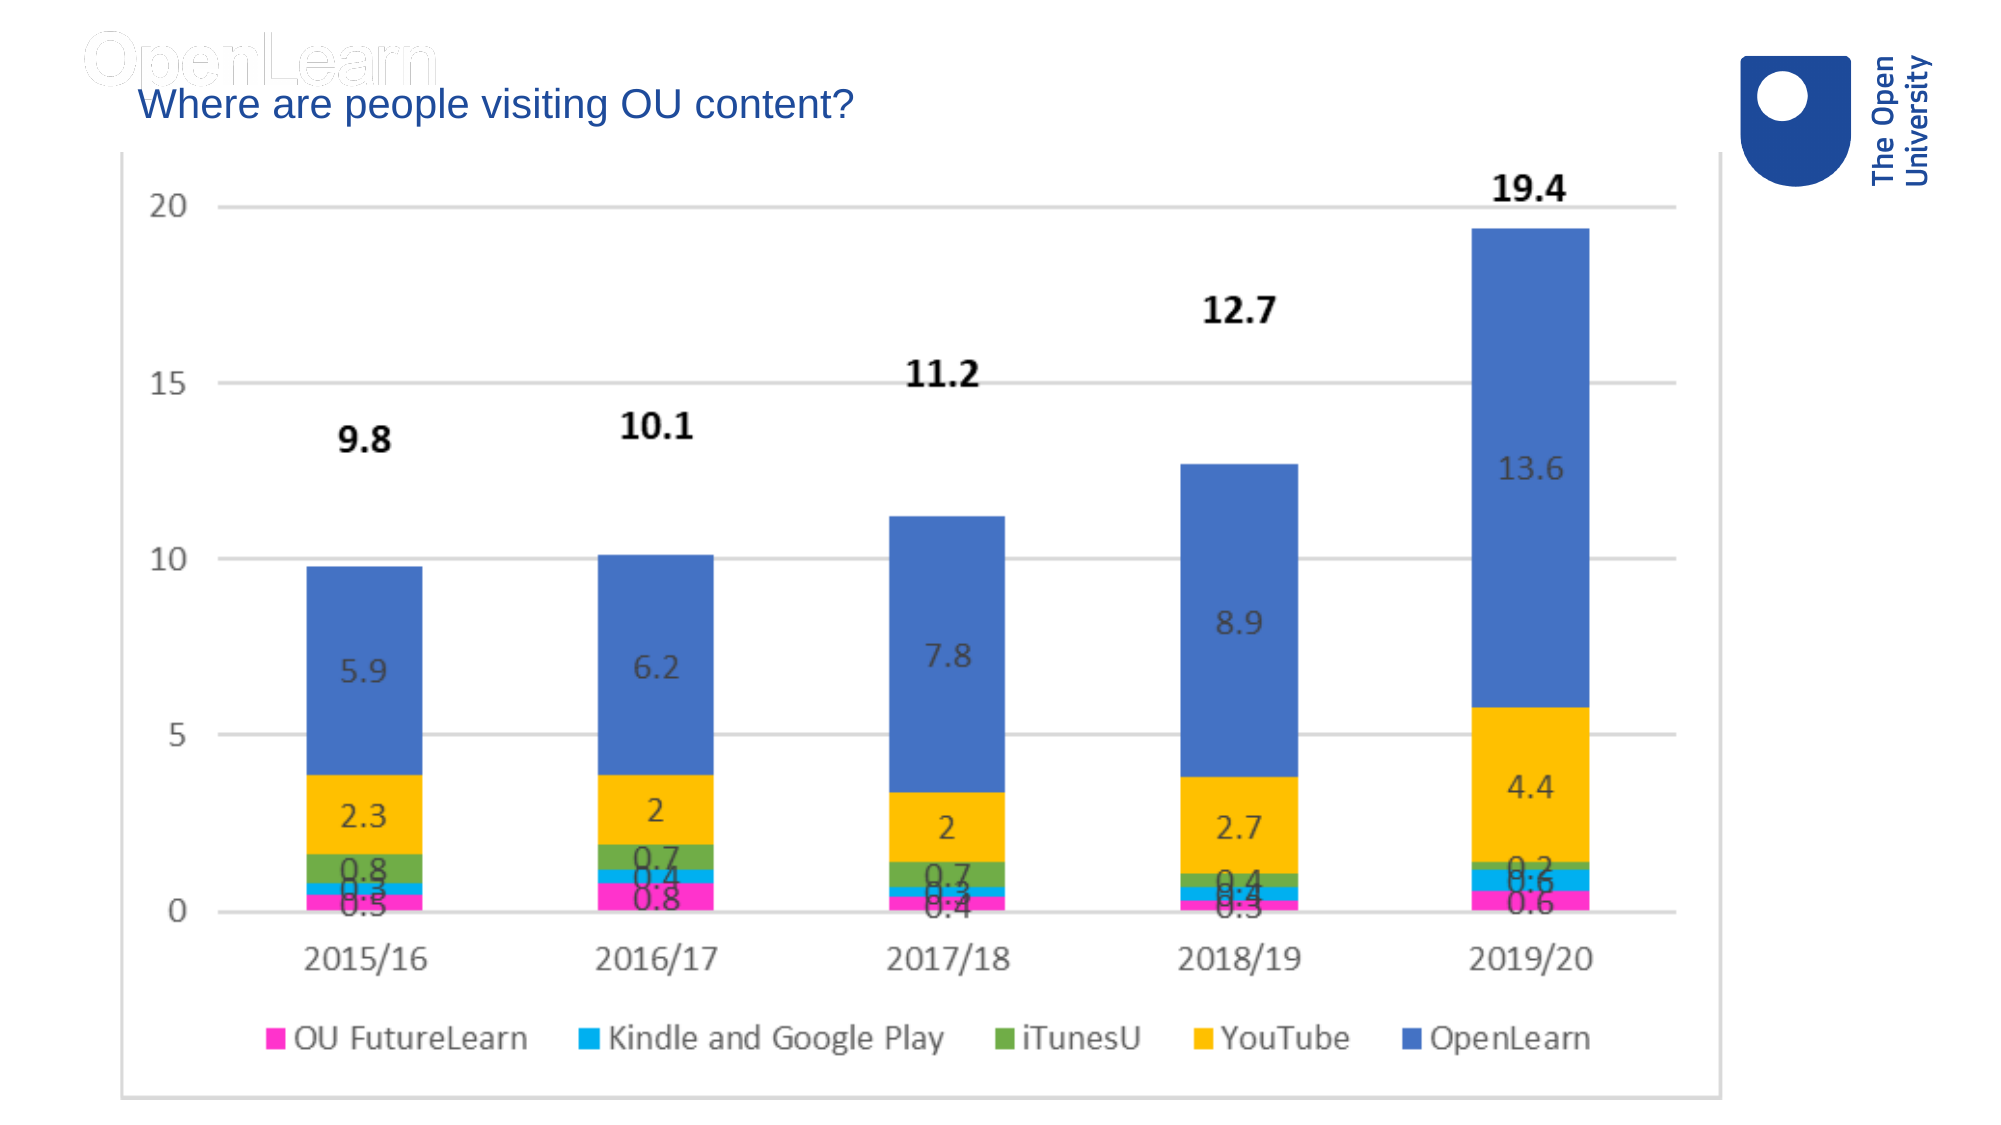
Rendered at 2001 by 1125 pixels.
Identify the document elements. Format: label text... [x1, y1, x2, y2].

picture [78, 25, 441, 105]
picture [1732, 46, 1949, 196]
picture [120, 151, 1723, 1100]
text_box Where are people visiting OU content? [122, 68, 871, 134]
